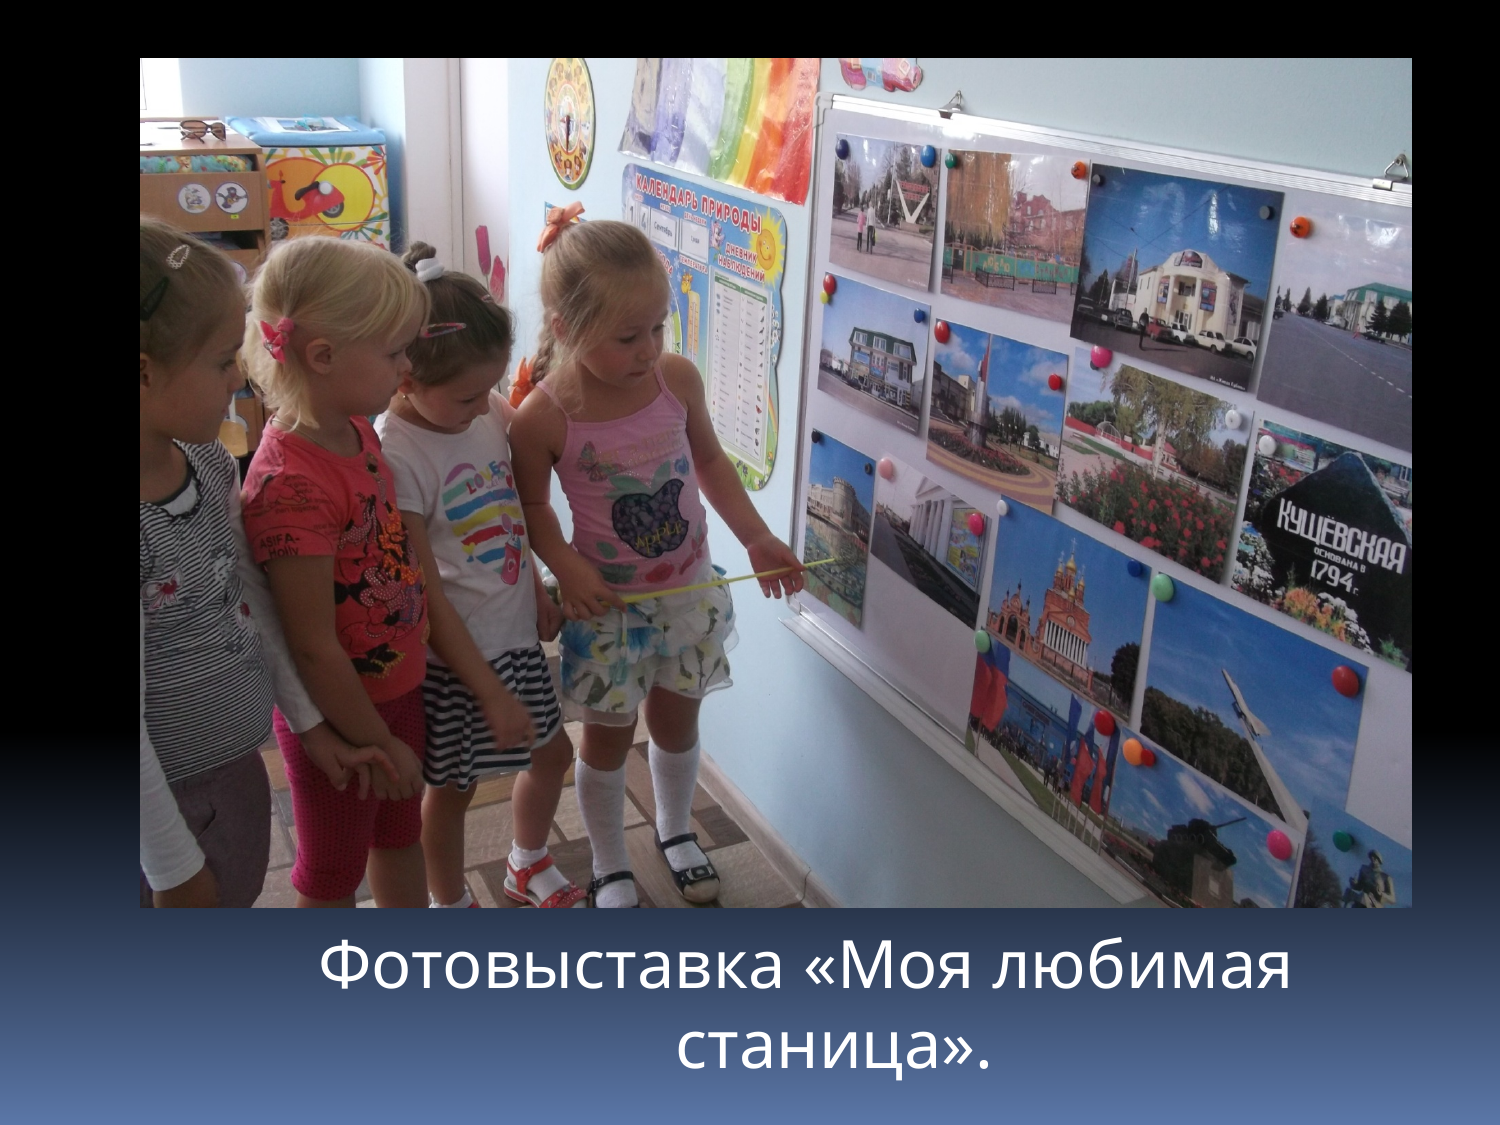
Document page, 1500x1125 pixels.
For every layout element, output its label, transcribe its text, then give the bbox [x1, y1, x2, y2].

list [140, 58, 1413, 909]
list Фотовыставка «Моя любимая станица». [175, 914, 1427, 1033]
